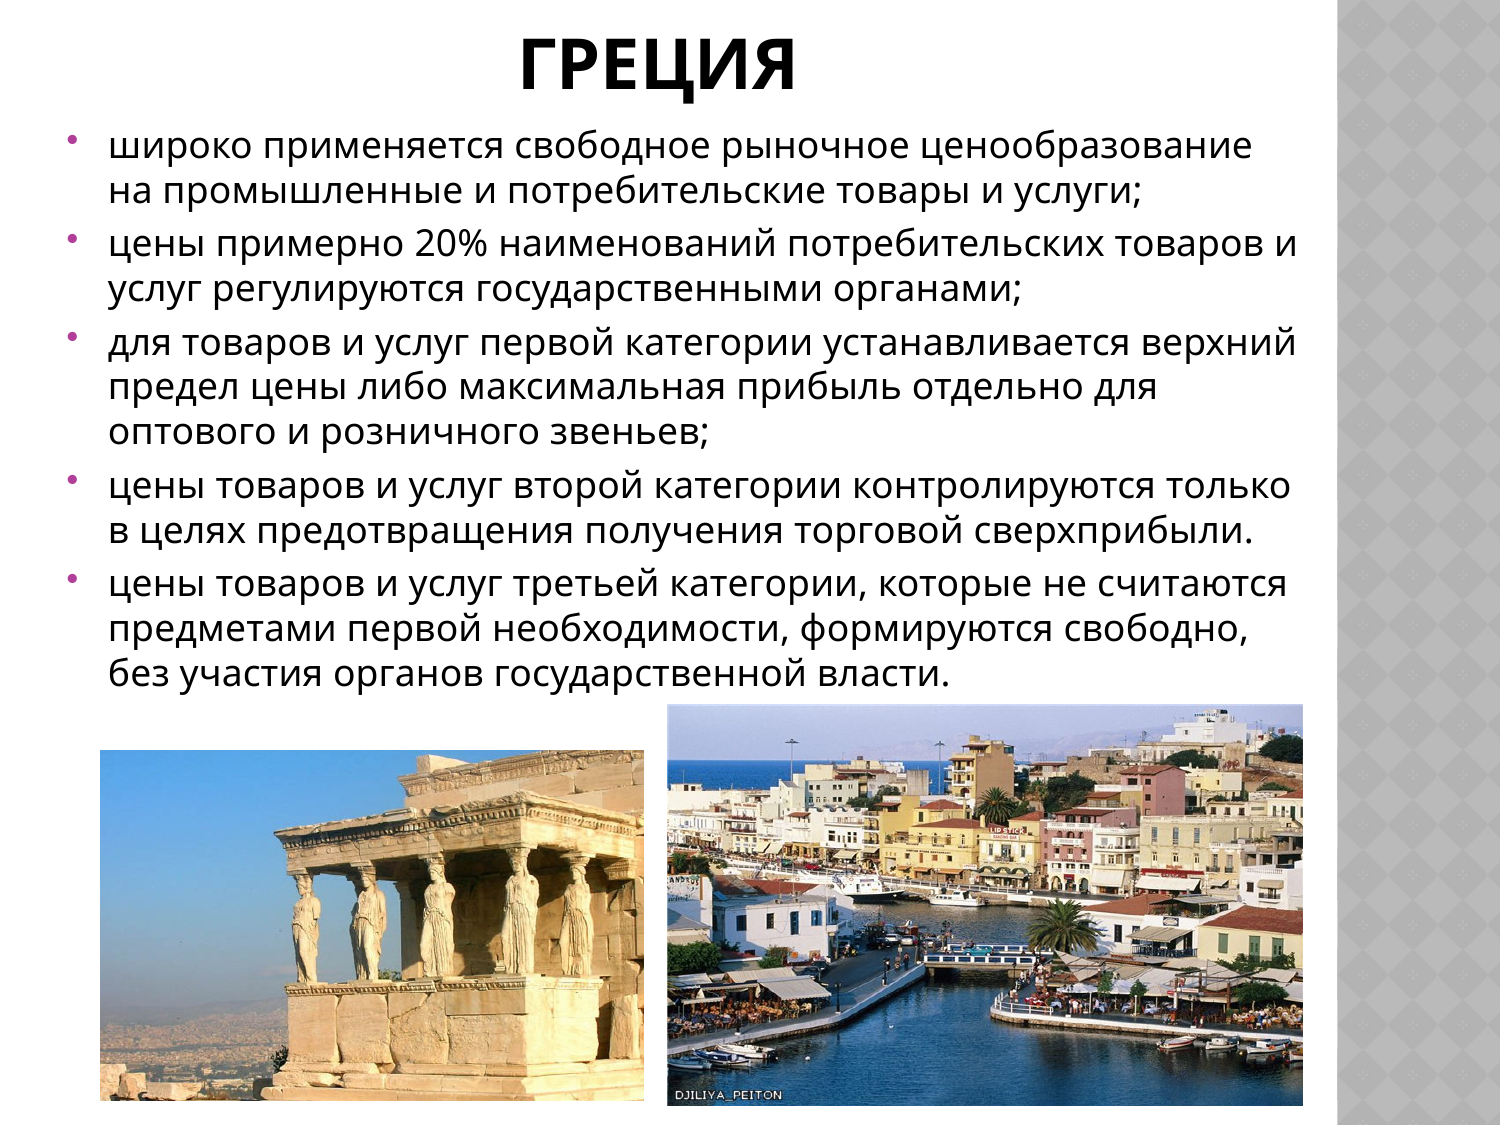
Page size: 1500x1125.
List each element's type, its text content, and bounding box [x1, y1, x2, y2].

picture [99, 750, 645, 1101]
title Греция [64, 19, 1253, 104]
list широко применяется свободное рыночное ценообразование на промышленные и потребительские товары и услуги; цены примерно 20% наименований потребительских товаров и услуг регулируются государственными органами; для товаров и услуг первой категории устанавливается верхний предел цены либо максимальная прибыль отдельно для оптового и розничного звеньев; цены товаров и услуг второй категории контролируются только в целях предотвращения получения торговой сверхприбыли. цены товаров и услуг третьей категории, которые не считаются предметами первой необходимости, формируются свободно, без участия органов государственной власти. [53, 113, 1317, 740]
picture [666, 703, 1304, 1107]
